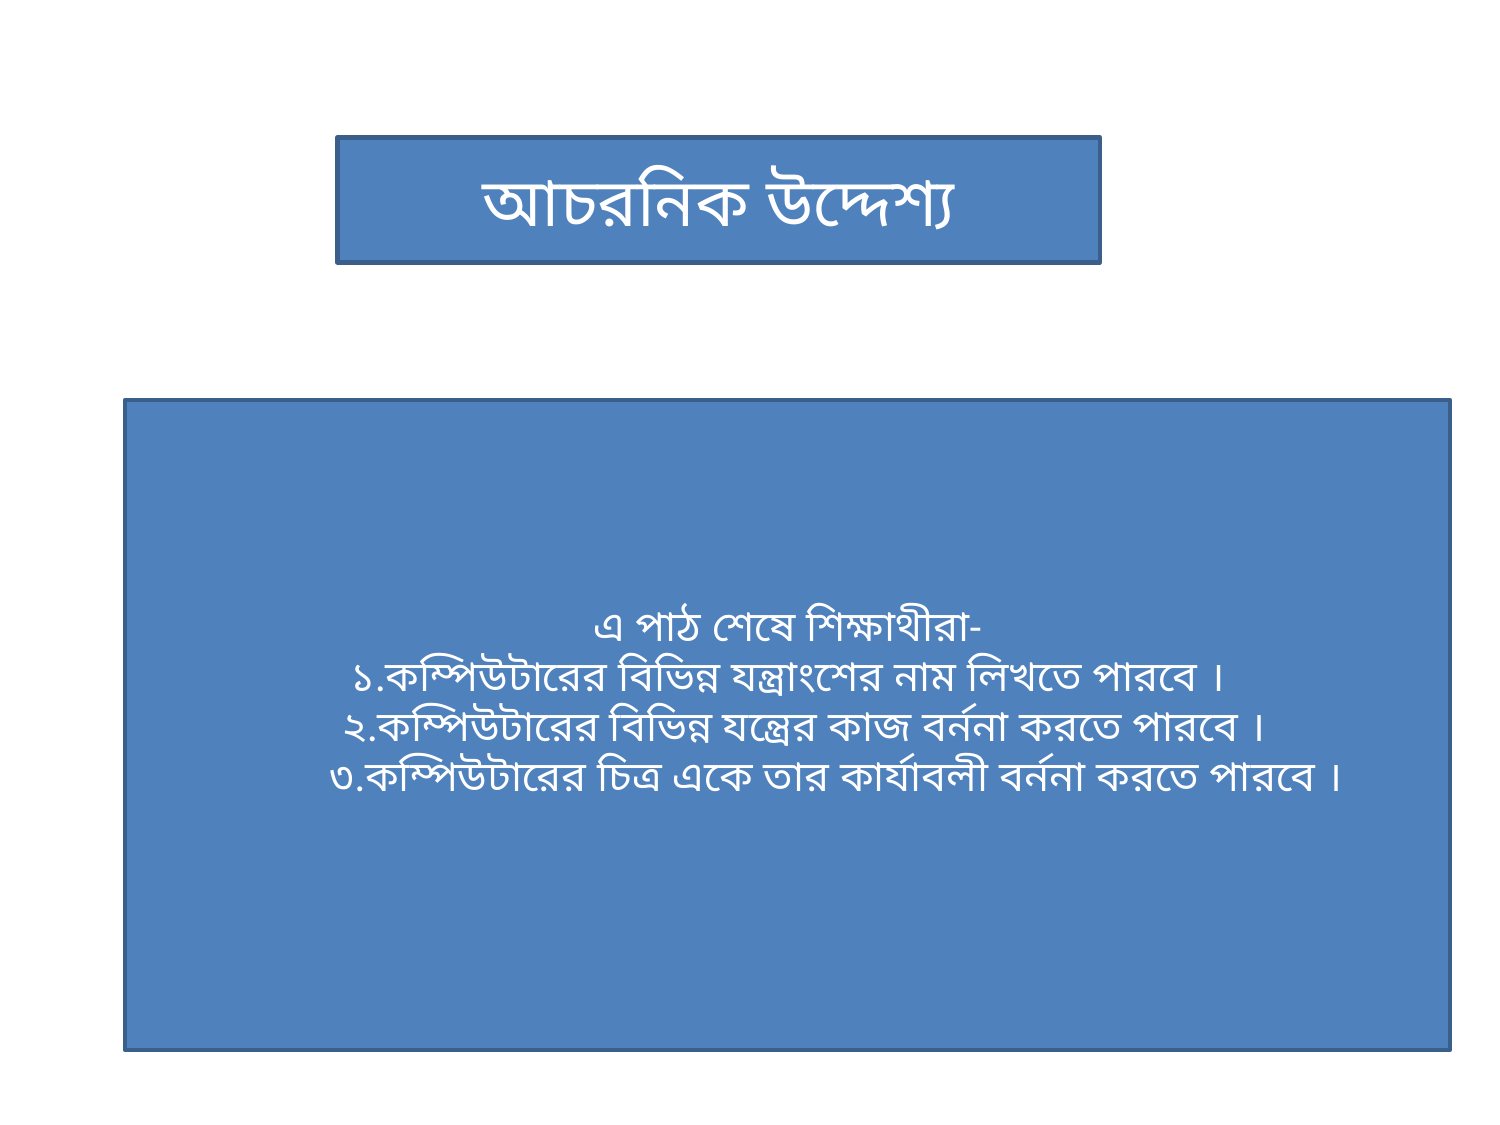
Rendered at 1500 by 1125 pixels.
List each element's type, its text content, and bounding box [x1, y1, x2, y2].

text_box এ পাঠ শেষে শিক্ষাথীরা- ১.কম্পিউটারের বিভিন্ন যন্ত্রাংশের নাম লিখতে পারবে । ২.কম্পিউটারের বিভিন্ন যন্ত্রের কাজ বর্ননা করতে পারবে । ৩.কম্পিউটারের চিত্র একে তার কার্যাবলী বর্ননা করতে পারবে । [123, 398, 1452, 1052]
text_box আচরনিক উদ্দেশ্য [335, 135, 1102, 265]
